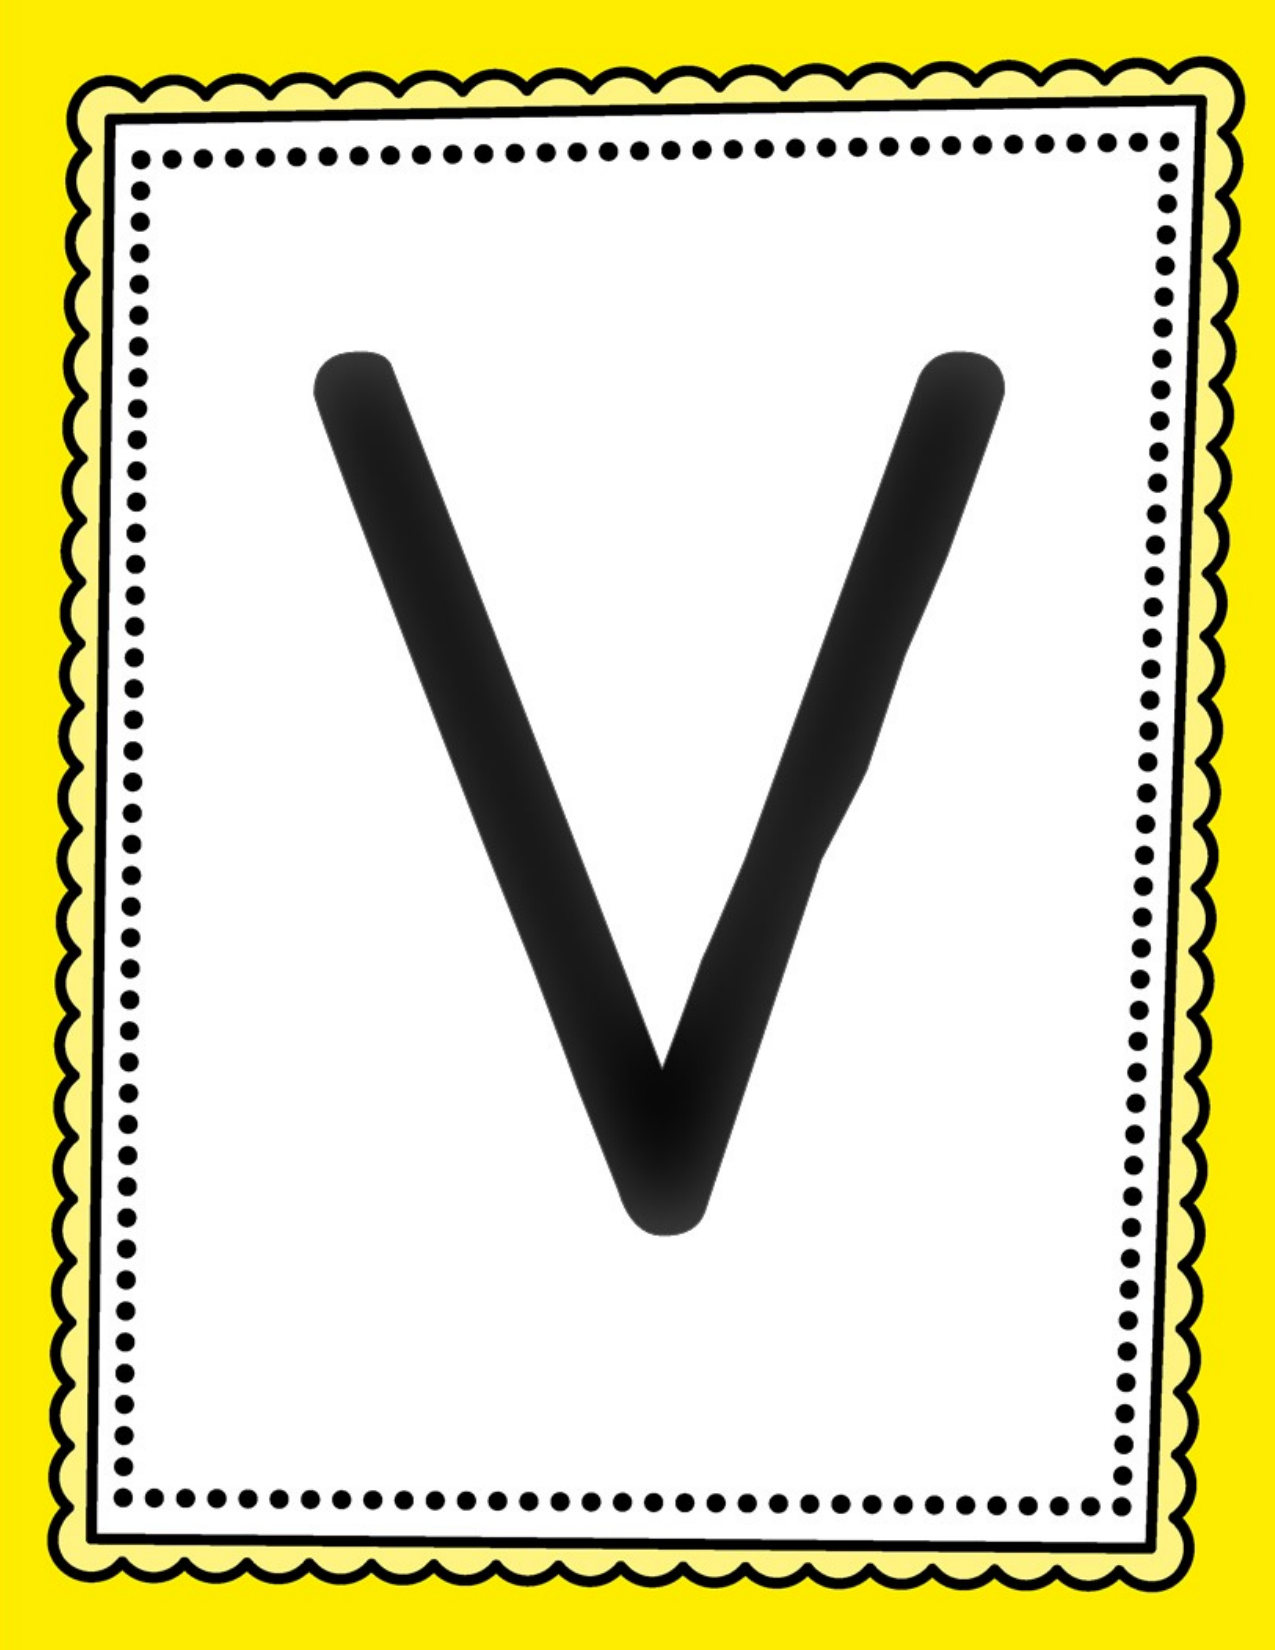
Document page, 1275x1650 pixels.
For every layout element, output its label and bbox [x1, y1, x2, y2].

list [0, 0, 1275, 1650]
